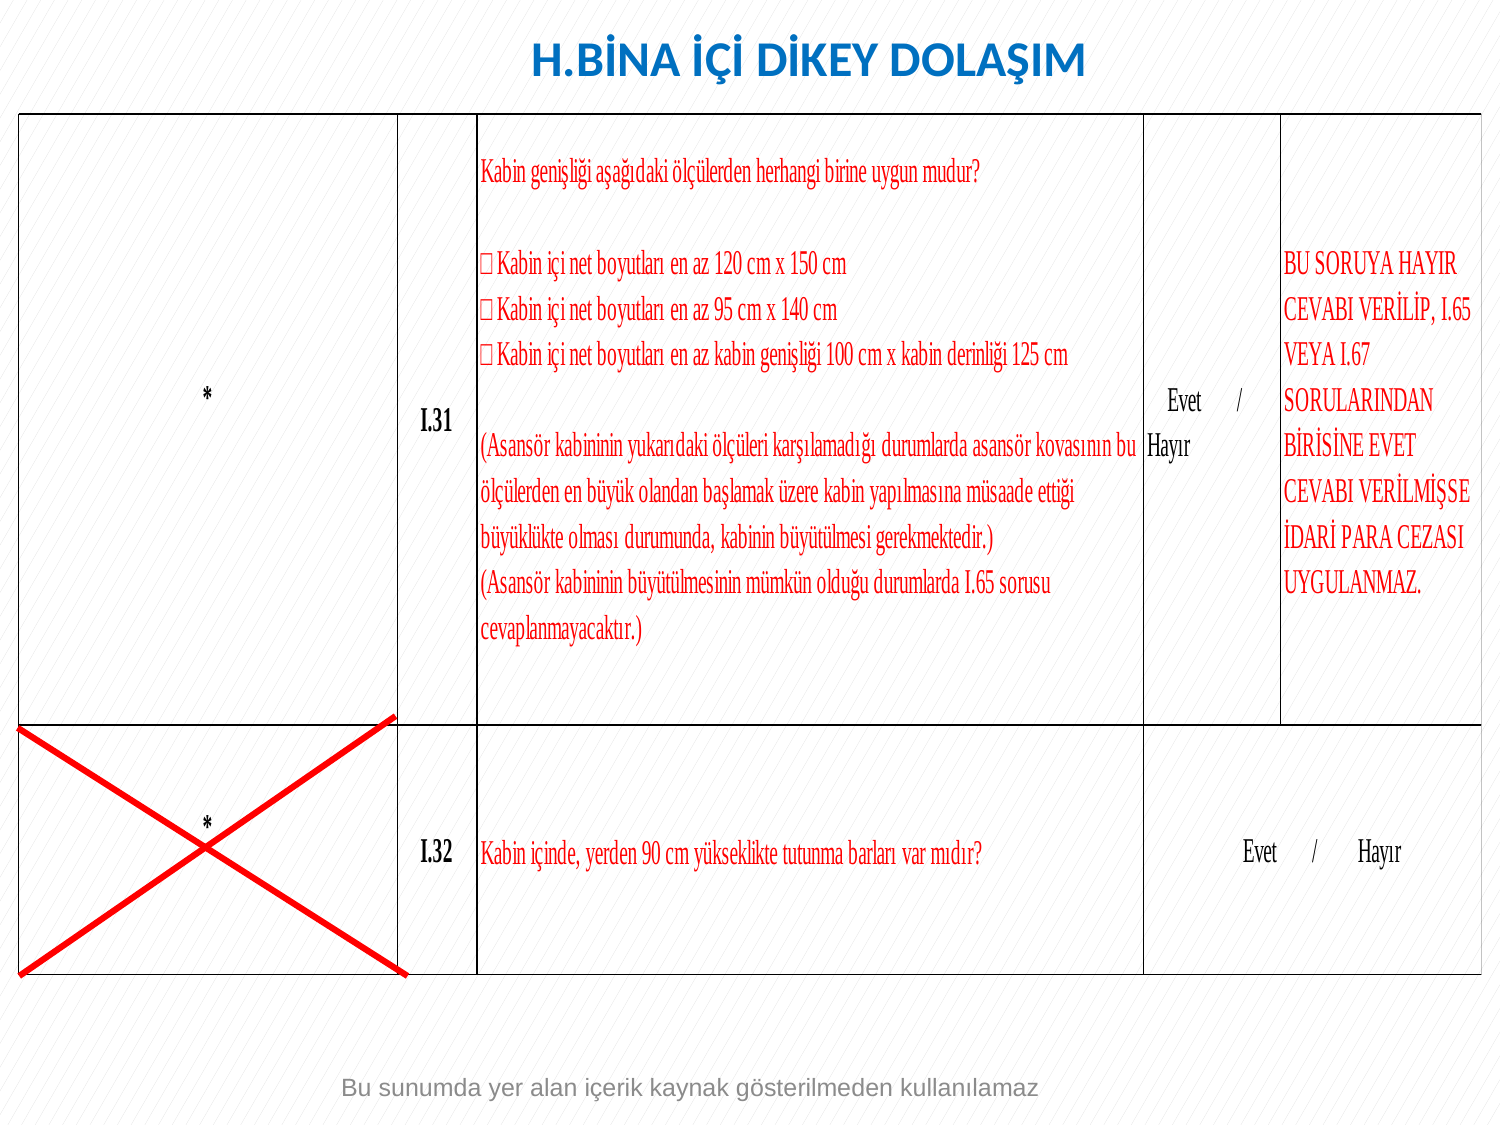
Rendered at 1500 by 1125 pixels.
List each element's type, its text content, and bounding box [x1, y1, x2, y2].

text_box Bu sunumda yer alan içerik kaynak gösterilmeden kullanılamaz [253, 1046, 1129, 1125]
picture [17, 113, 1483, 977]
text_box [17, 727, 408, 977]
text_box H.BİNA İÇİ DİKEY DOLAŞIM [516, 18, 1103, 94]
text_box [18, 715, 396, 726]
